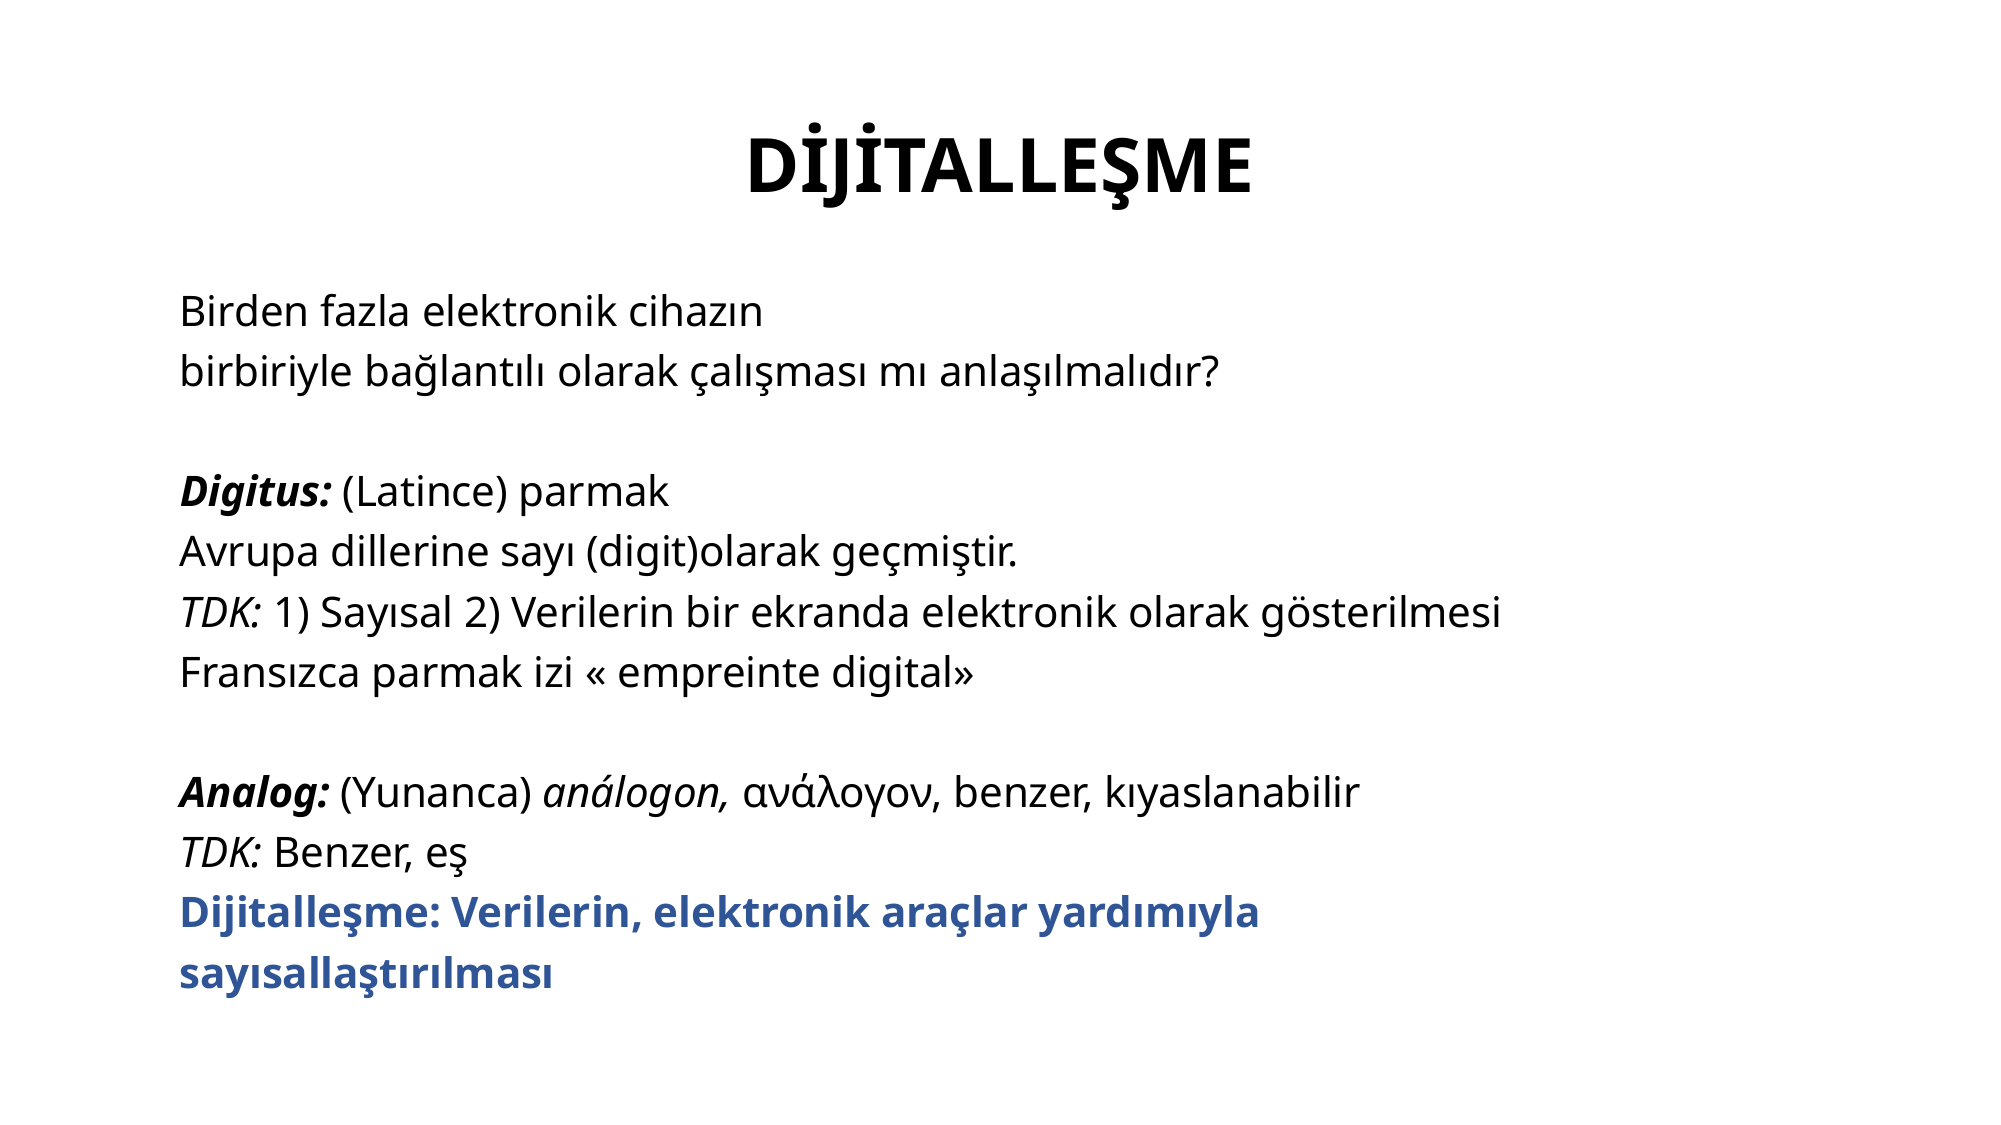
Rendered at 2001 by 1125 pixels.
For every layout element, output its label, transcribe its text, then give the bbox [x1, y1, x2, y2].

title DİJİTALLEŞME [137, 59, 1863, 278]
list Birden fazla elektronik cihazın birbiriyle bağlantılı olarak çalışması mı anlaşılmalıdır? Digitus: (Latince) parmak Avrupa dillerine sayı (digit)olarak geçmiştir. TDK: 1) Sayısal 2) Verilerin bir ekranda elektronik olarak gösterilmesi Fransızca parmak izi « empreinte digital» Analog: (Yunanca) análogon, ανάλογον, benzer, kıyaslanabilir TDK: Benzer, eş Dijitalleşme: Verilerin, elektronik araçlar yardımıyla sayısallaştırılması [164, 217, 1890, 1007]
